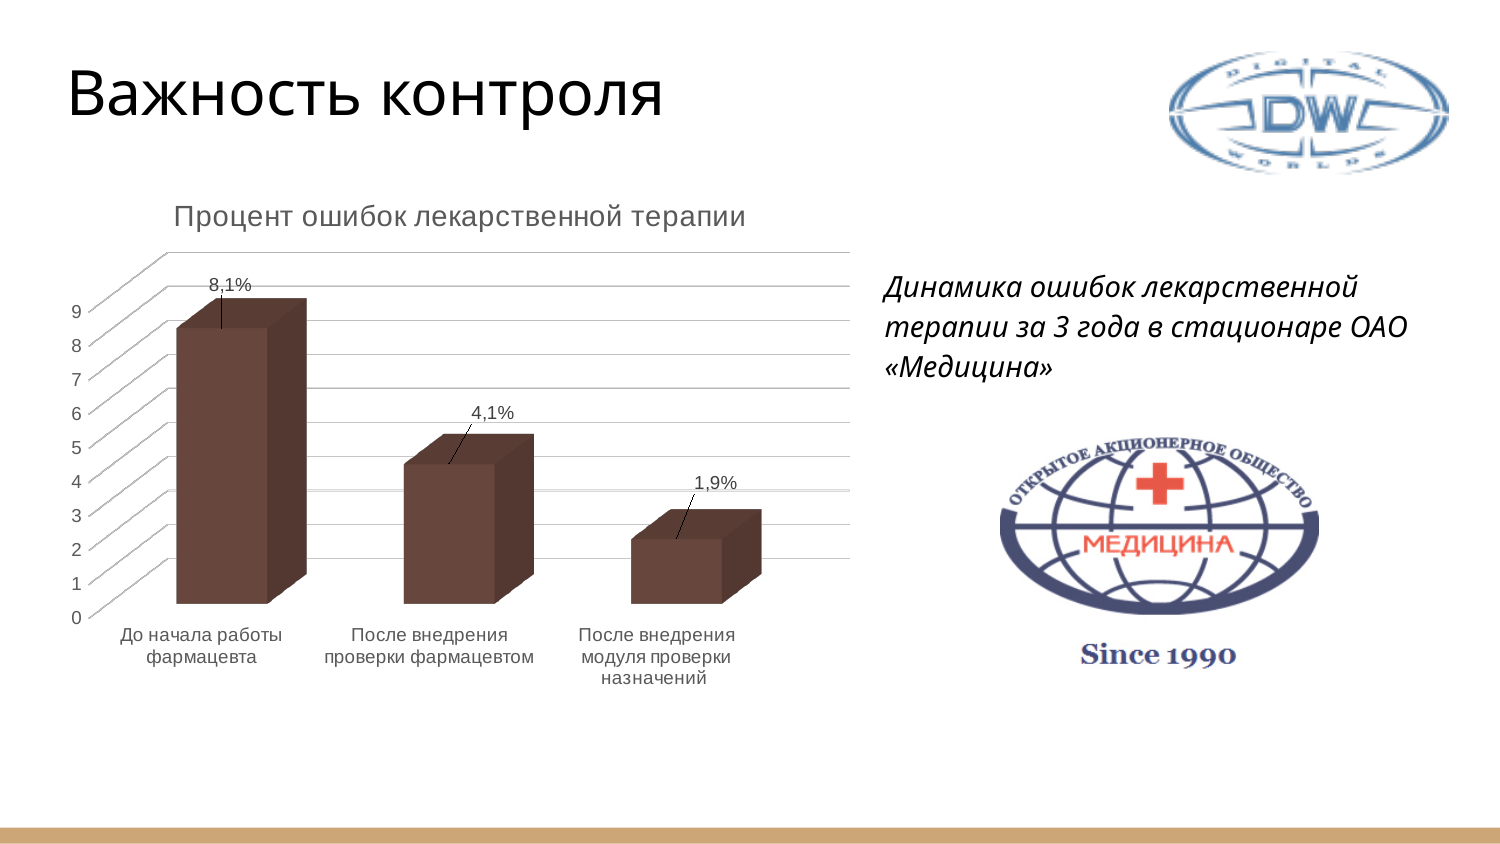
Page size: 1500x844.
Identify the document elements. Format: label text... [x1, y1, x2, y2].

list Динамика ошибок лекарственной терапии за 3 года в стационаре ОАО «Медицина» [869, 174, 1449, 725]
chart [50, 172, 870, 701]
picture [1000, 436, 1319, 699]
picture [1169, 51, 1450, 175]
title Важность контроля [51, 51, 1168, 144]
